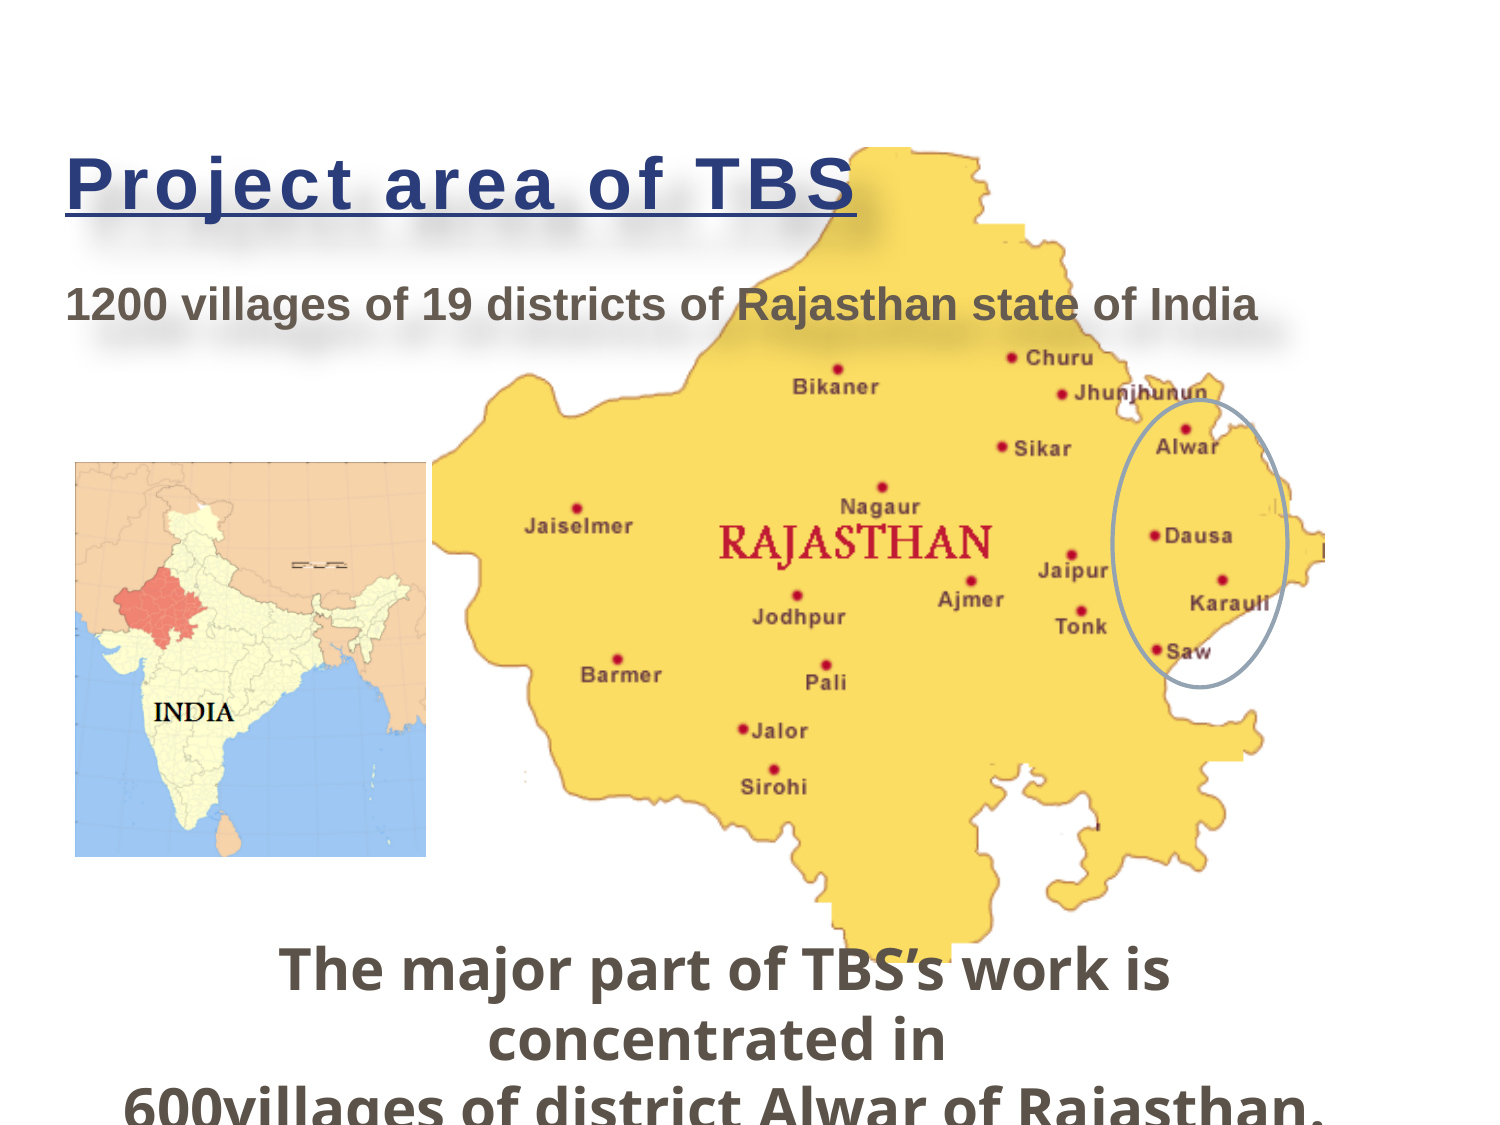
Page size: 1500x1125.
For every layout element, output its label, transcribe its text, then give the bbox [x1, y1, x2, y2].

picture [74, 462, 426, 858]
text_box The major part of TBS’s work is concentrated in 600villages of district Alwar of Rajasthan. [62, 924, 1388, 1125]
title Project area of TBS 1200 villages of 19 districts of Rajasthan state of India [49, 124, 1463, 388]
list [432, 147, 1326, 963]
